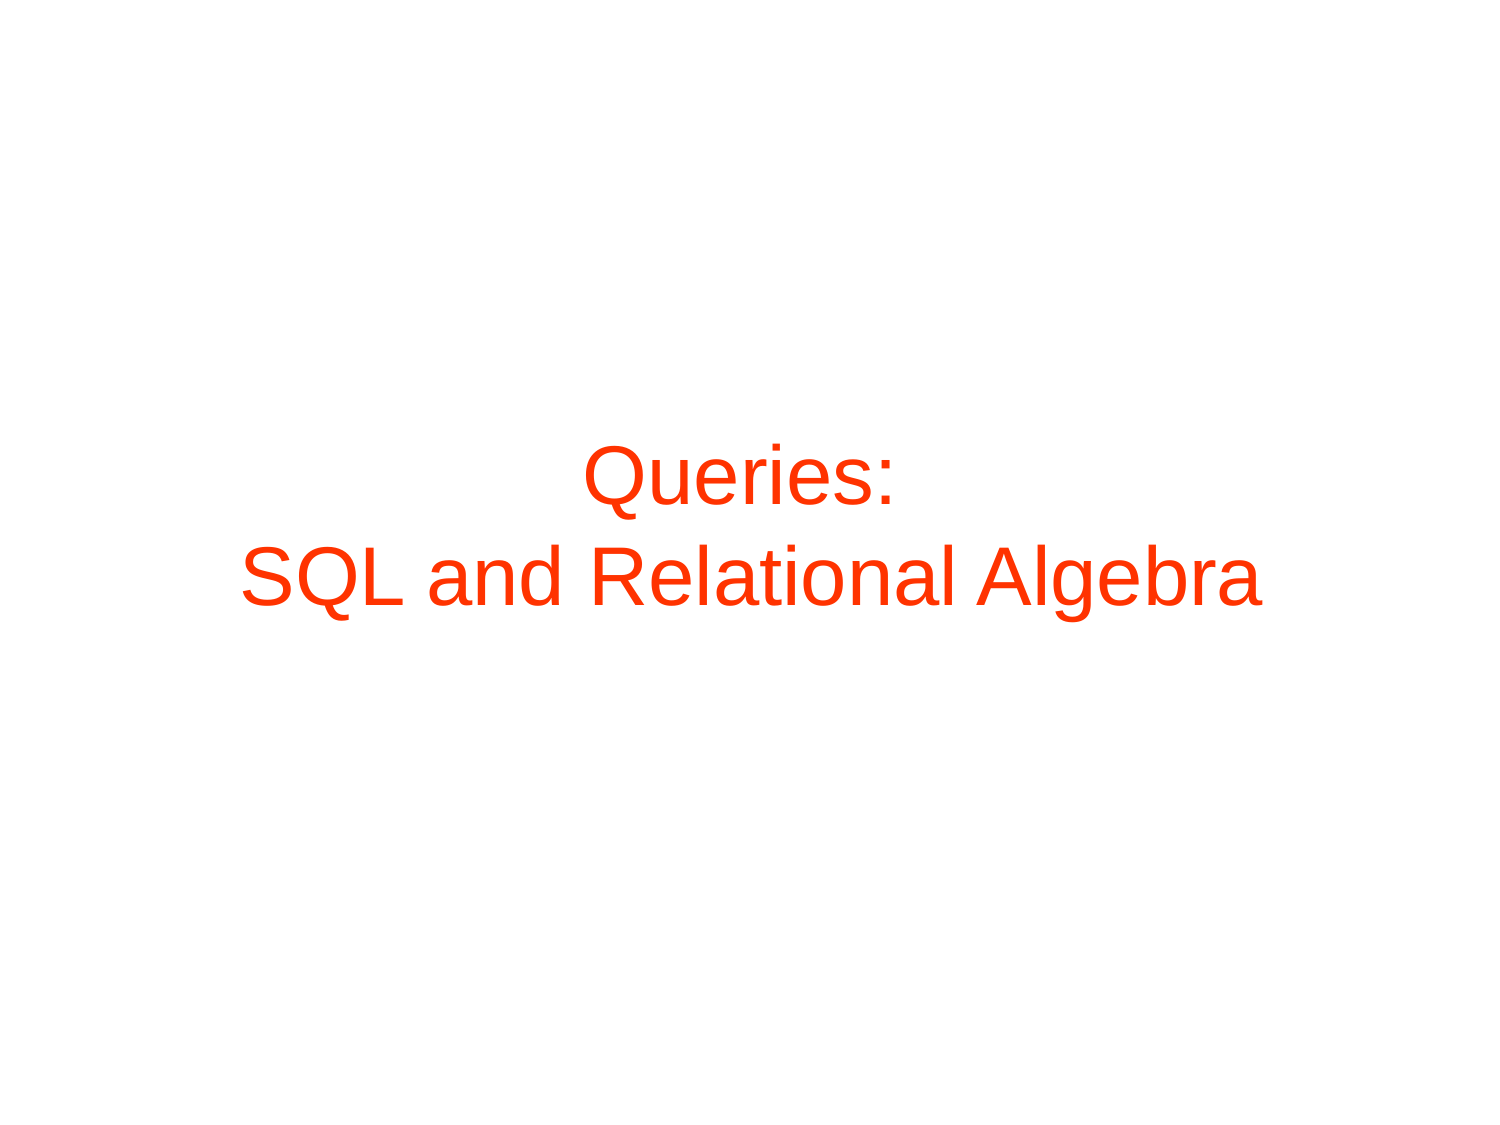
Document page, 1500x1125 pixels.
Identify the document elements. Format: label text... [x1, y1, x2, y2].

title Queries: SQL and Relational Algebra [76, 467, 1427, 656]
